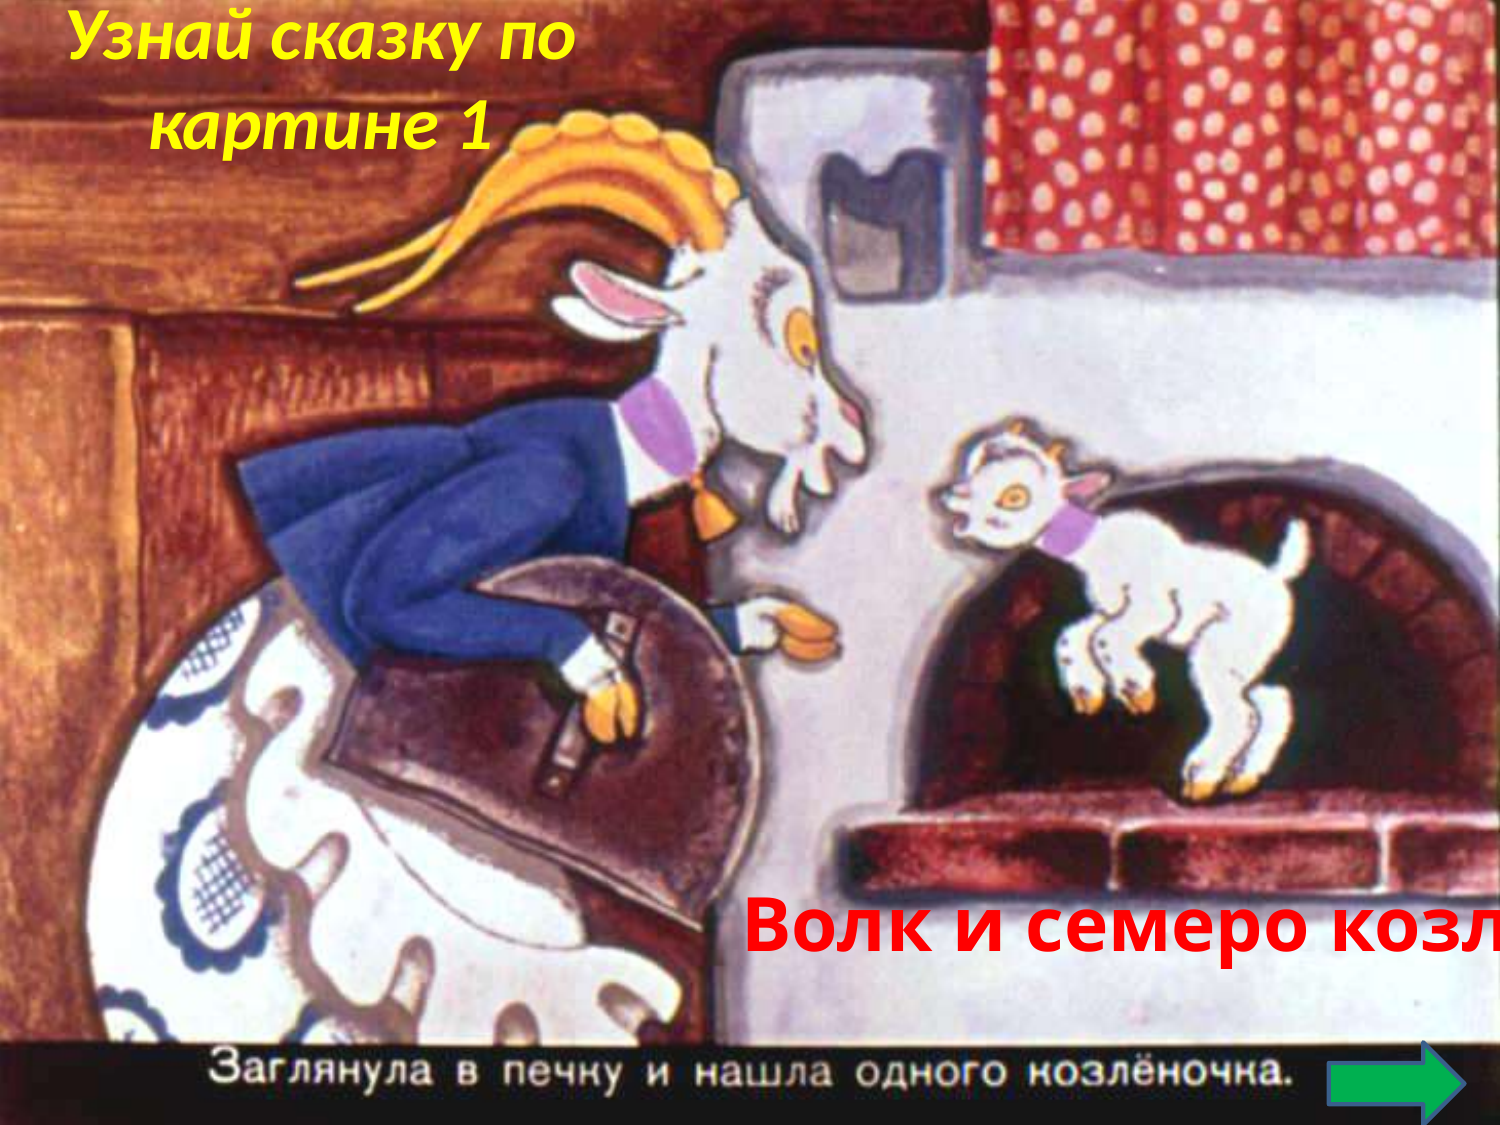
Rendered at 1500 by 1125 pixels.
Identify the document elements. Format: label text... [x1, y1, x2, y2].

text_box Волк и семеро козлят [726, 869, 1500, 975]
picture [0, 0, 1500, 1125]
title Узнай сказку по картине 1 [0, 0, 642, 149]
text_box [1326, 1040, 1467, 1125]
